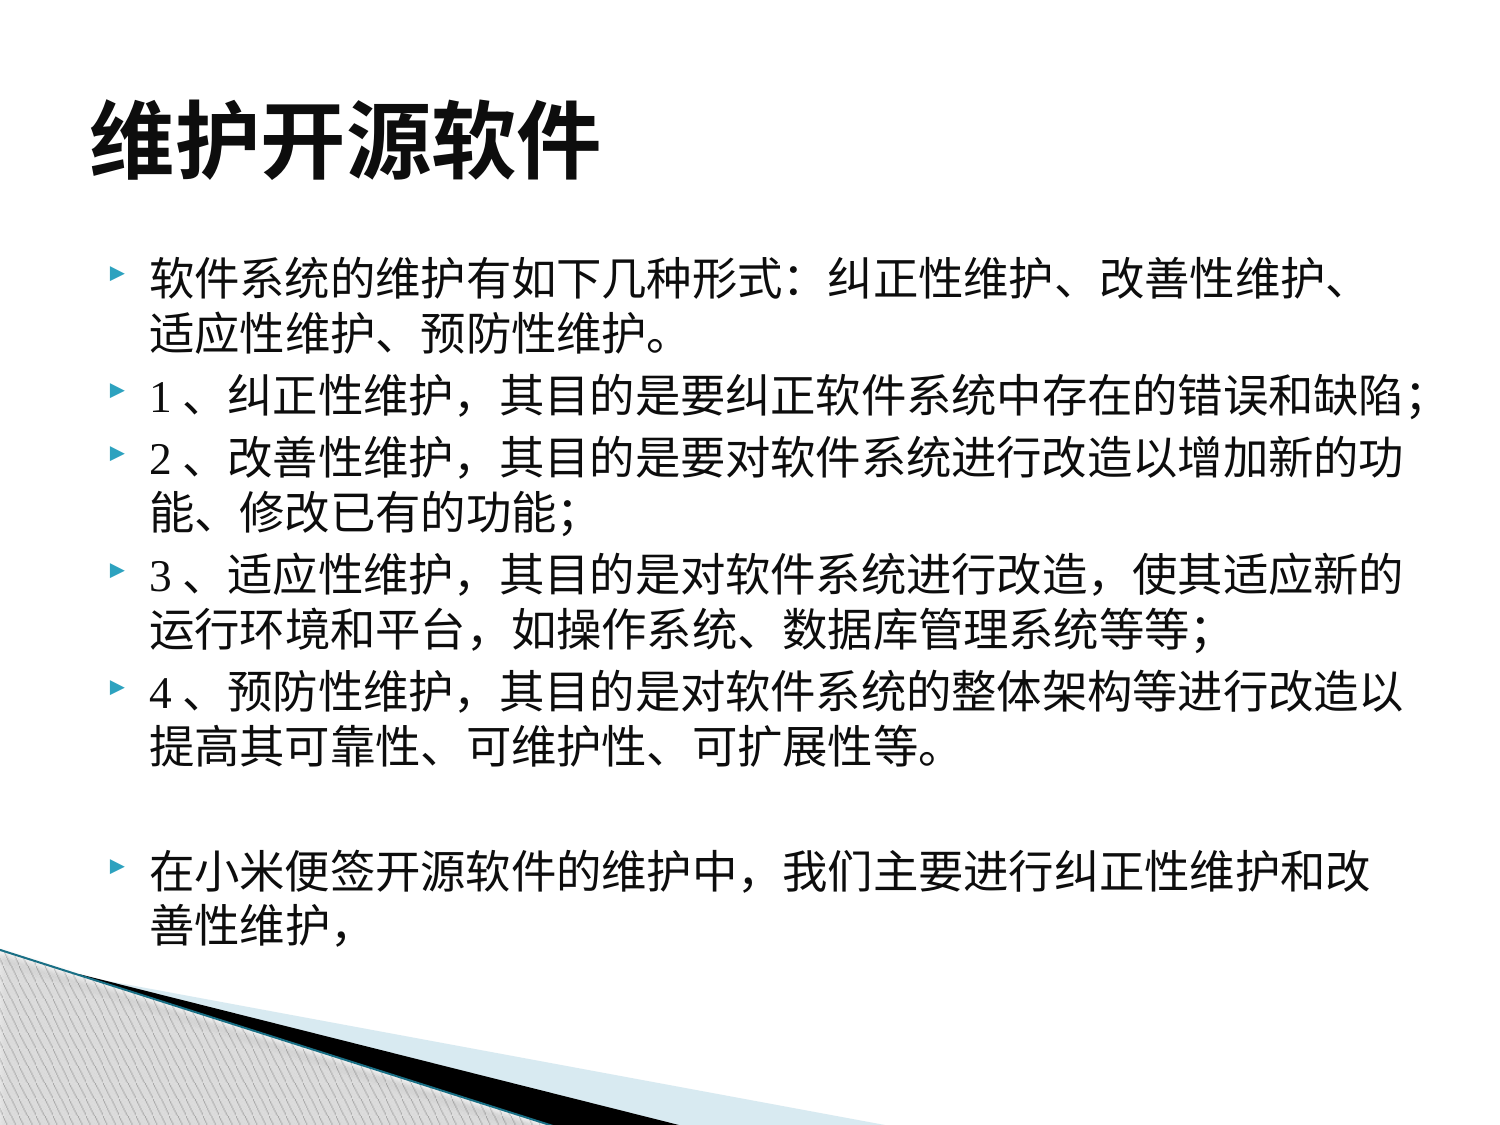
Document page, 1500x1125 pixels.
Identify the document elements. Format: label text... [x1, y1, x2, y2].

list 软件系统的维护有如下几种形式：纠正性维护、改善性维护、适应性维护、预防性维护。 1、纠正性维护，其目的是要纠正软件系统中存在的错误和缺陷； 2、改善性维护，其目的是要对软件系统进行改造以增加新的功能、修改已有的功能； 3、适应性维护，其目的是对软件系统进行改造，使其适应新的运行环境和平台，如操作系统、数据库管理系统等等； 4、预防性维护，其目的是对软件系统的整体架构等进行改造以提高其可靠性、可维护性、可扩展性等。 在小米便签开源软件的维护中，我们主要进行纠正性维护和改善性维护， [75, 243, 1425, 1012]
title 维护开源软件 [75, 45, 1425, 233]
